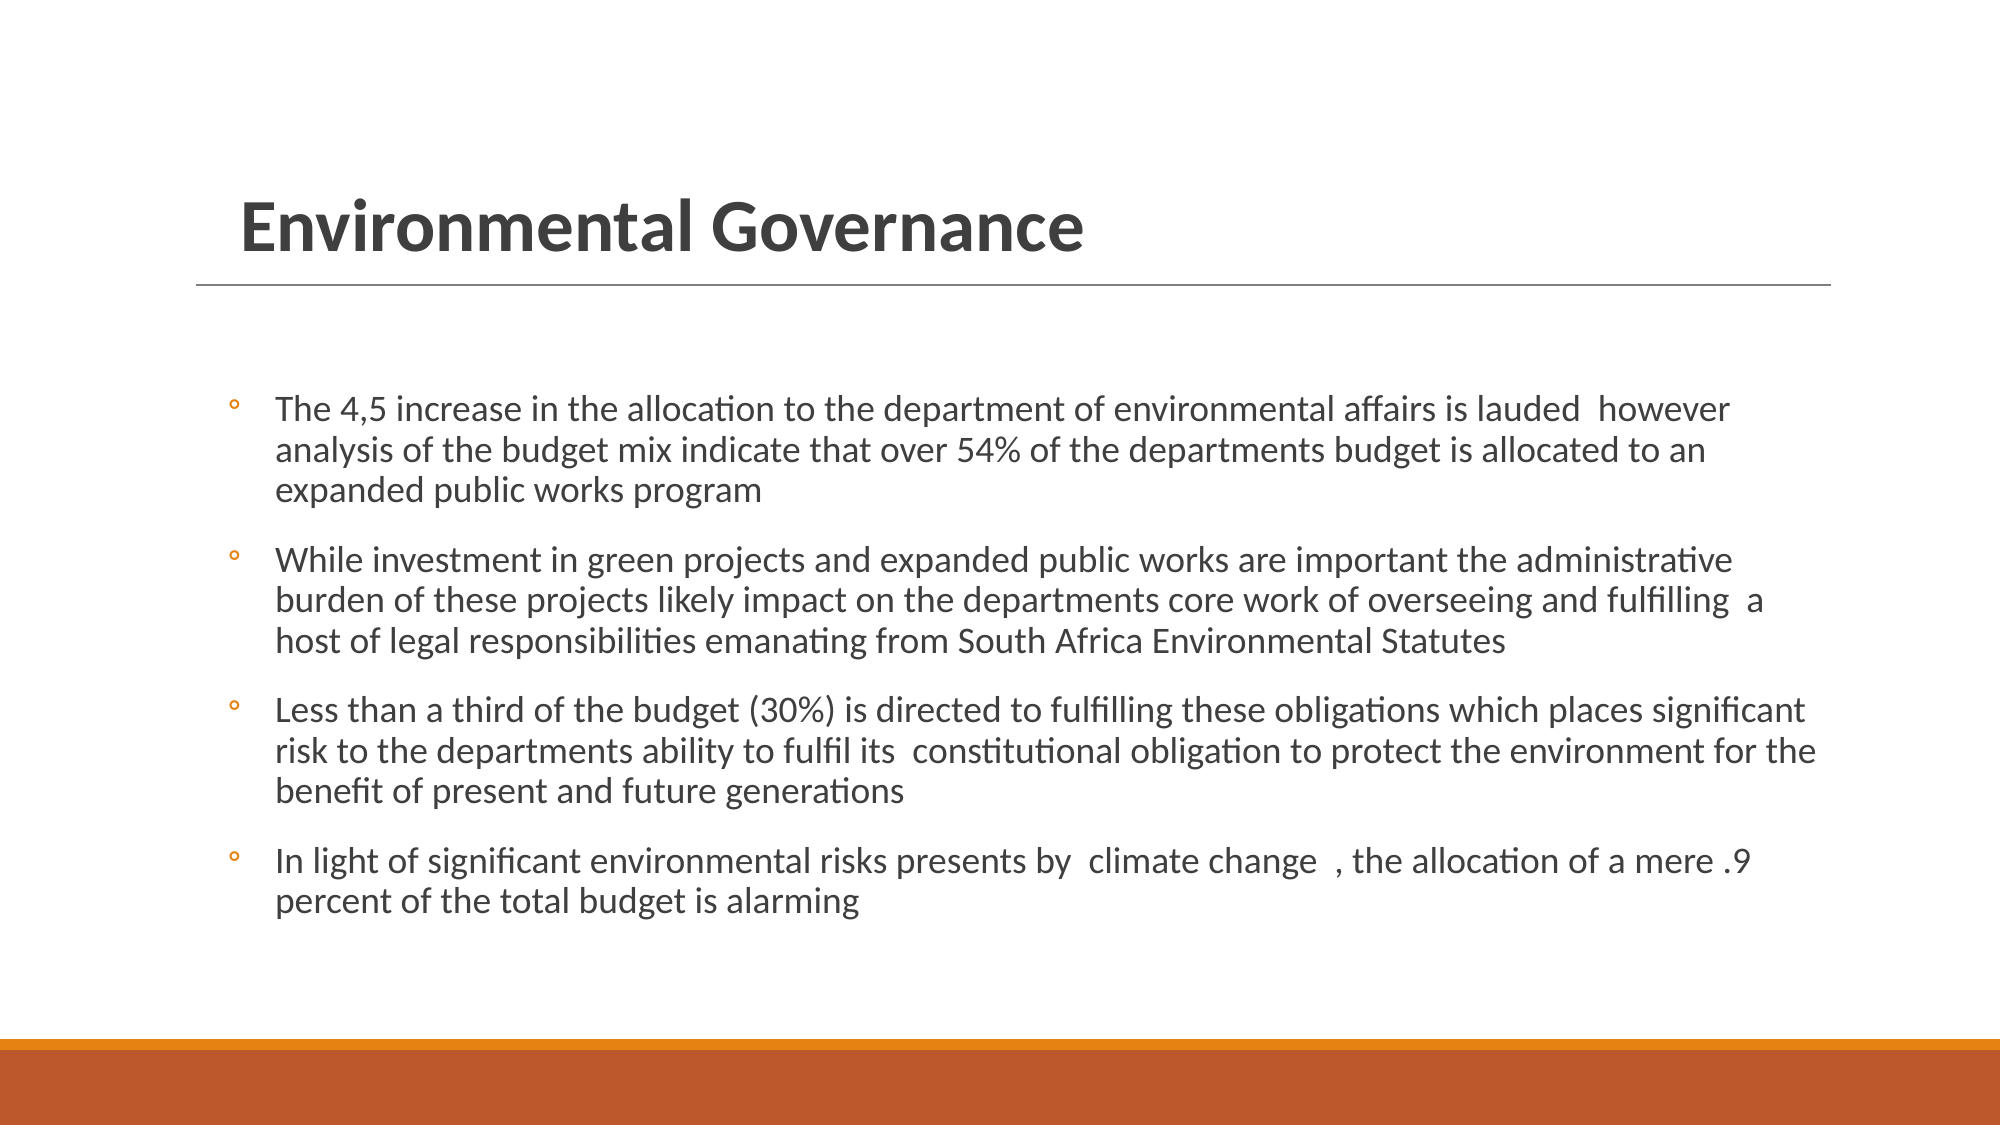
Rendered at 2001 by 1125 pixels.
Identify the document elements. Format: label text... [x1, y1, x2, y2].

list The 4,5 increase in the allocation to the department of environmental affairs is lauded however analysis of the budget mix indicate that over 54% of the departments budget is allocated to an expanded public works program While investment in green projects and expanded public works are important the administrative burden of these projects likely impact on the departments core work of overseeing and fulfilling a host of legal responsibilities emanating from South Africa Environmental Statutes Less than a third of the budget (30%) is directed to fulfilling these obligations which places significant risk to the departments ability to fulfil its constitutional obligation to protect the environment for the benefit of present and future generations In light of significant environmental risks presents by climate change , the allocation of a mere .9 percent of the total budget is alarming [180, 302, 1830, 963]
title Environmental Governance [225, 112, 1800, 275]
